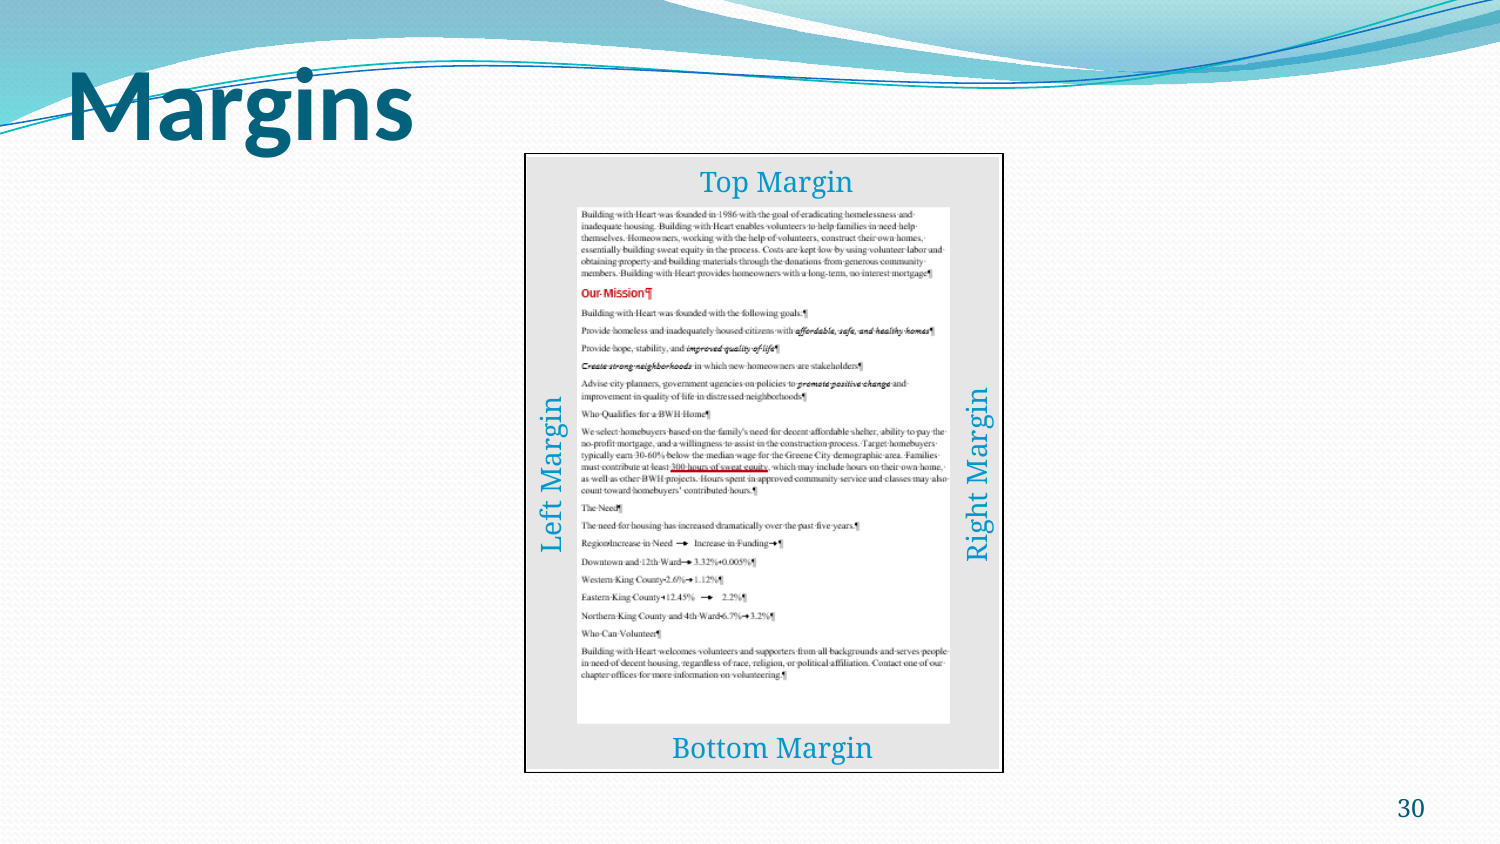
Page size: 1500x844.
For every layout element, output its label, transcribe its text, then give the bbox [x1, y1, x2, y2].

picture [525, 153, 1004, 773]
title Margins [50, 46, 1344, 151]
slide_number 30 [1299, 782, 1425, 827]
